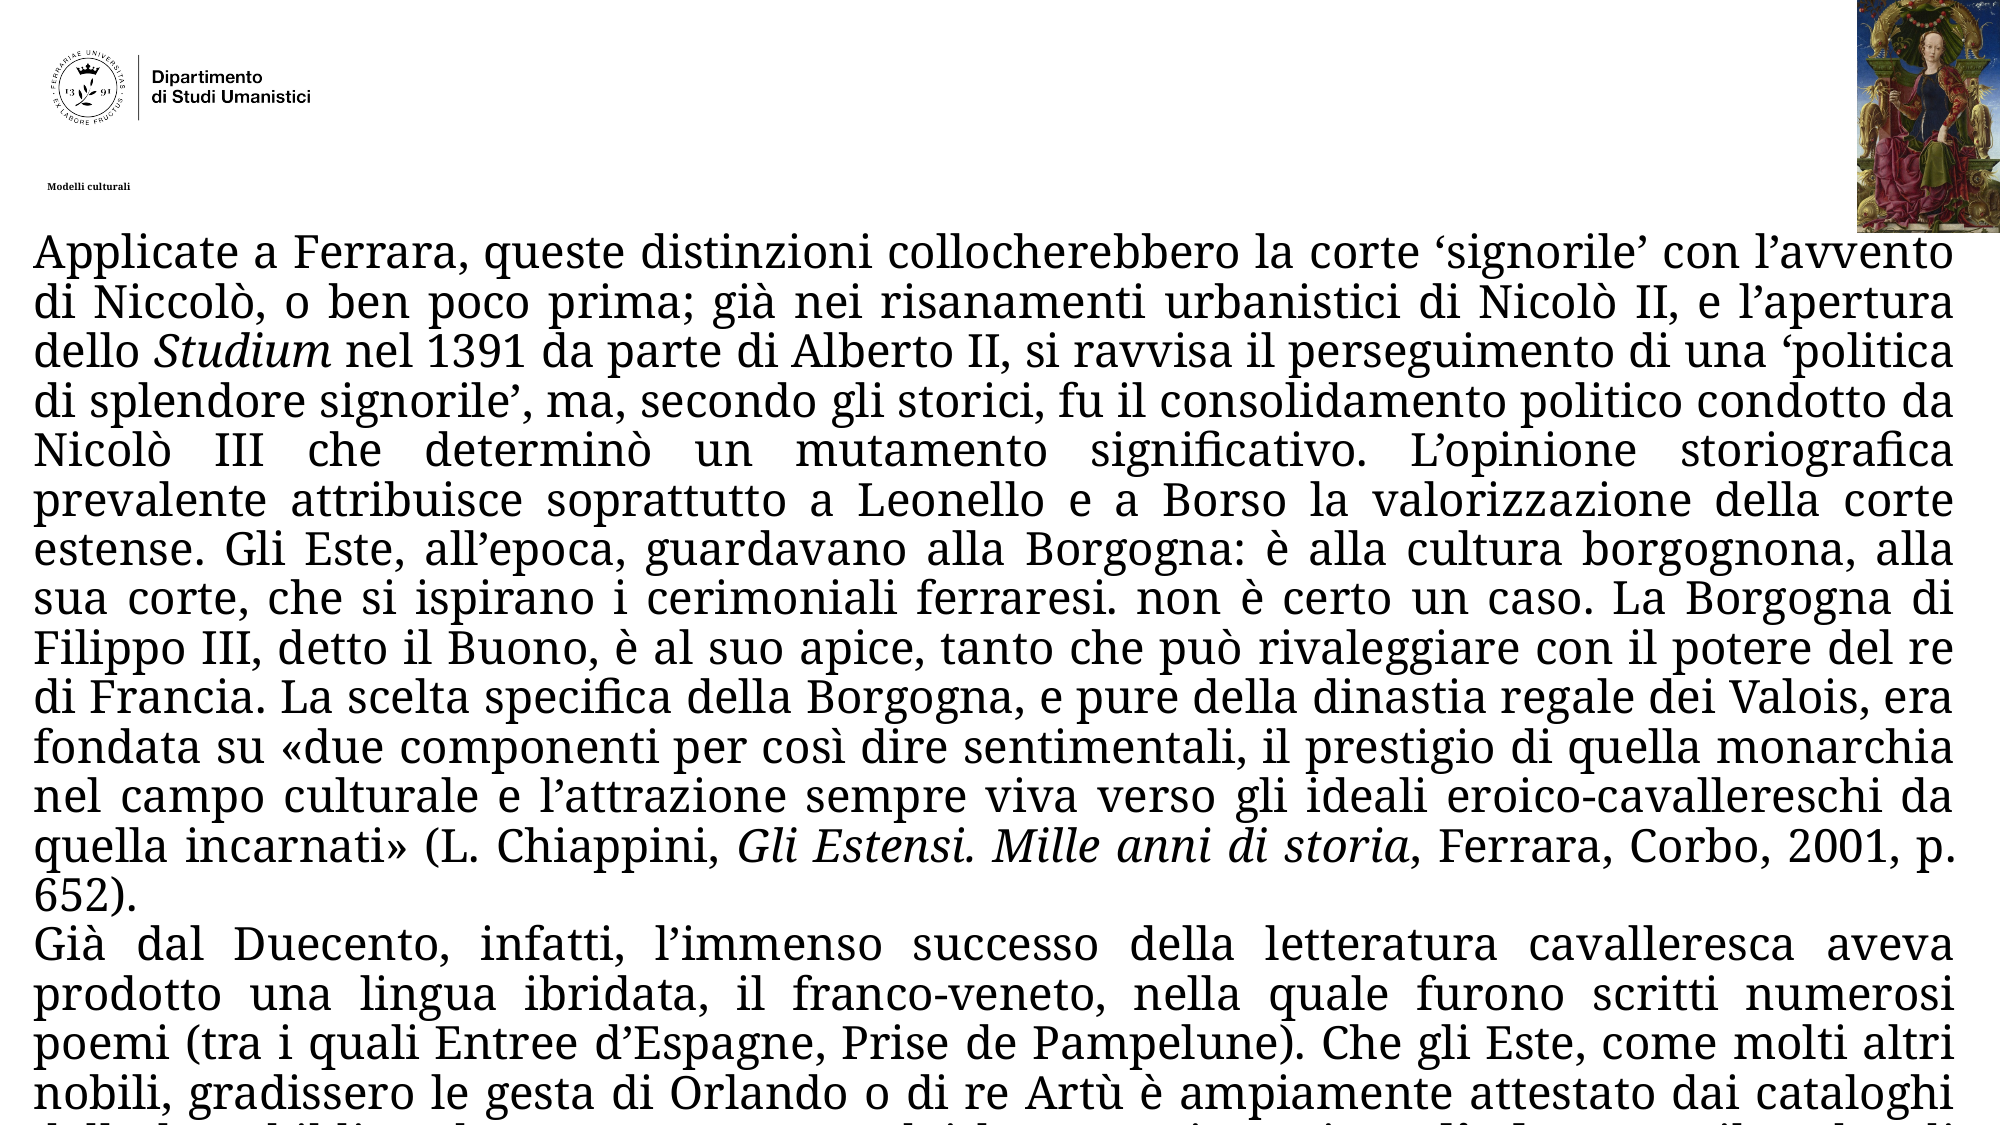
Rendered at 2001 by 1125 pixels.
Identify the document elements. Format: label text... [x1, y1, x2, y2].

picture [51, 50, 310, 125]
title Modelli culturali [32, 119, 1452, 221]
list Applicate a Ferrara, queste distinzioni collocherebbero la corte ‘signorile’ con l’avvento di Niccolò, o ben poco prima; già nei risanamenti urbanistici di Nicolò II, e l’apertura dello Studium nel 1391 da parte di Alberto II, si ravvisa il perseguimento di una ‘politica di splendore signorile’, ma, secondo gli storici, fu il consolidamento politico condotto da Nicolò III che determinò un mutamento significativo. L’opinione storiografica prevalente attribuisce soprattutto a Leonello e a Borso la valorizzazione della corte estense. Gli Este, all’epoca, guardavano alla Borgogna: è alla cultura borgognona, alla sua corte, che si ispirano i cerimoniali ferraresi. non è certo un caso. La Borgogna di Filippo III, detto il Buono, è al suo apice, tanto che può rivaleggiare con il potere del re di Francia. La scelta specifica della Borgogna, e pure della dinastia regale dei Valois, era fondata su «due componenti per così dire sentimentali, il prestigio di quella monarchia nel campo culturale e l’attrazione sempre viva verso gli ideali eroico-cavallereschi da quella incarnati» (L. Chiappini, Gli Estensi. Mille anni di storia, Ferrara, Corbo, 2001, p. 652). Già dal Duecento, infatti, l’immenso successo della letteratura cavalleresca aveva prodotto una lingua ibridata, il franco-veneto, nella quale furono scritti numerosi poemi (tra i quali Entree d’Espagne, Prise de Pampelune). Che gli Este, come molti altri nobili, gradissero le gesta di Orlando o di re Artù è ampiamente attestato dai cataloghi delle loro biblioteche, ma soprattutto dai loro stessi nomi: Meliaduse era il padre di Tristano; Leonello un cavaliere della Tavola Rotonda, Rinaldo un paladino di Carlo Magno, Gurone un cavaliere del ciclo arturiano: tutti nomi di personaggi di poemi cavallereschi, rispetto ai quali Ugo o Francesco, nomi tradizionali della casata, risultano nettamente minoritari. [18, 221, 1972, 1125]
picture [1857, 0, 2000, 233]
